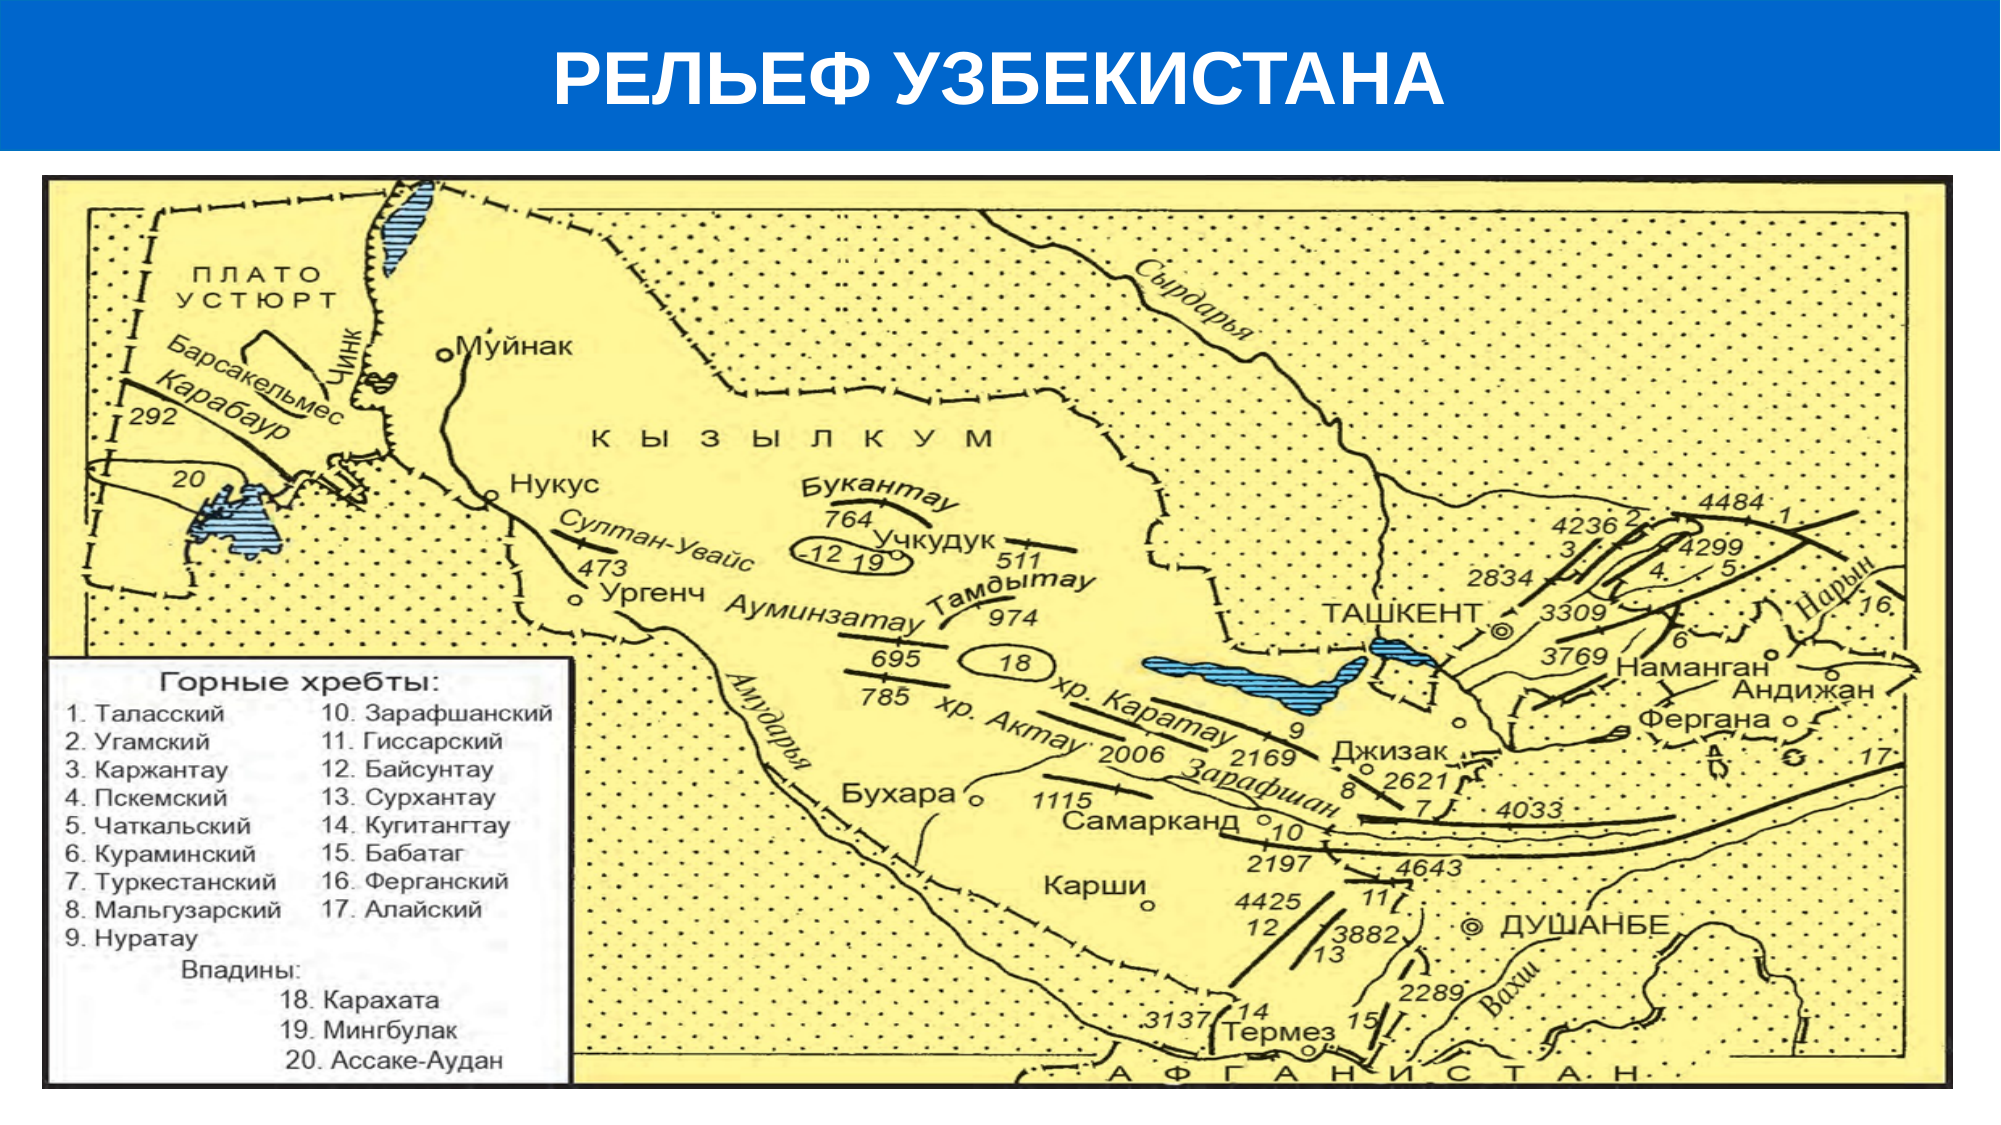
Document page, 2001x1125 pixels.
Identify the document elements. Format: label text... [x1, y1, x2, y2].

picture [42, 175, 1953, 1089]
text_box РЕЛЬЕФ УЗБЕКИСТАНА [0, 0, 2000, 151]
